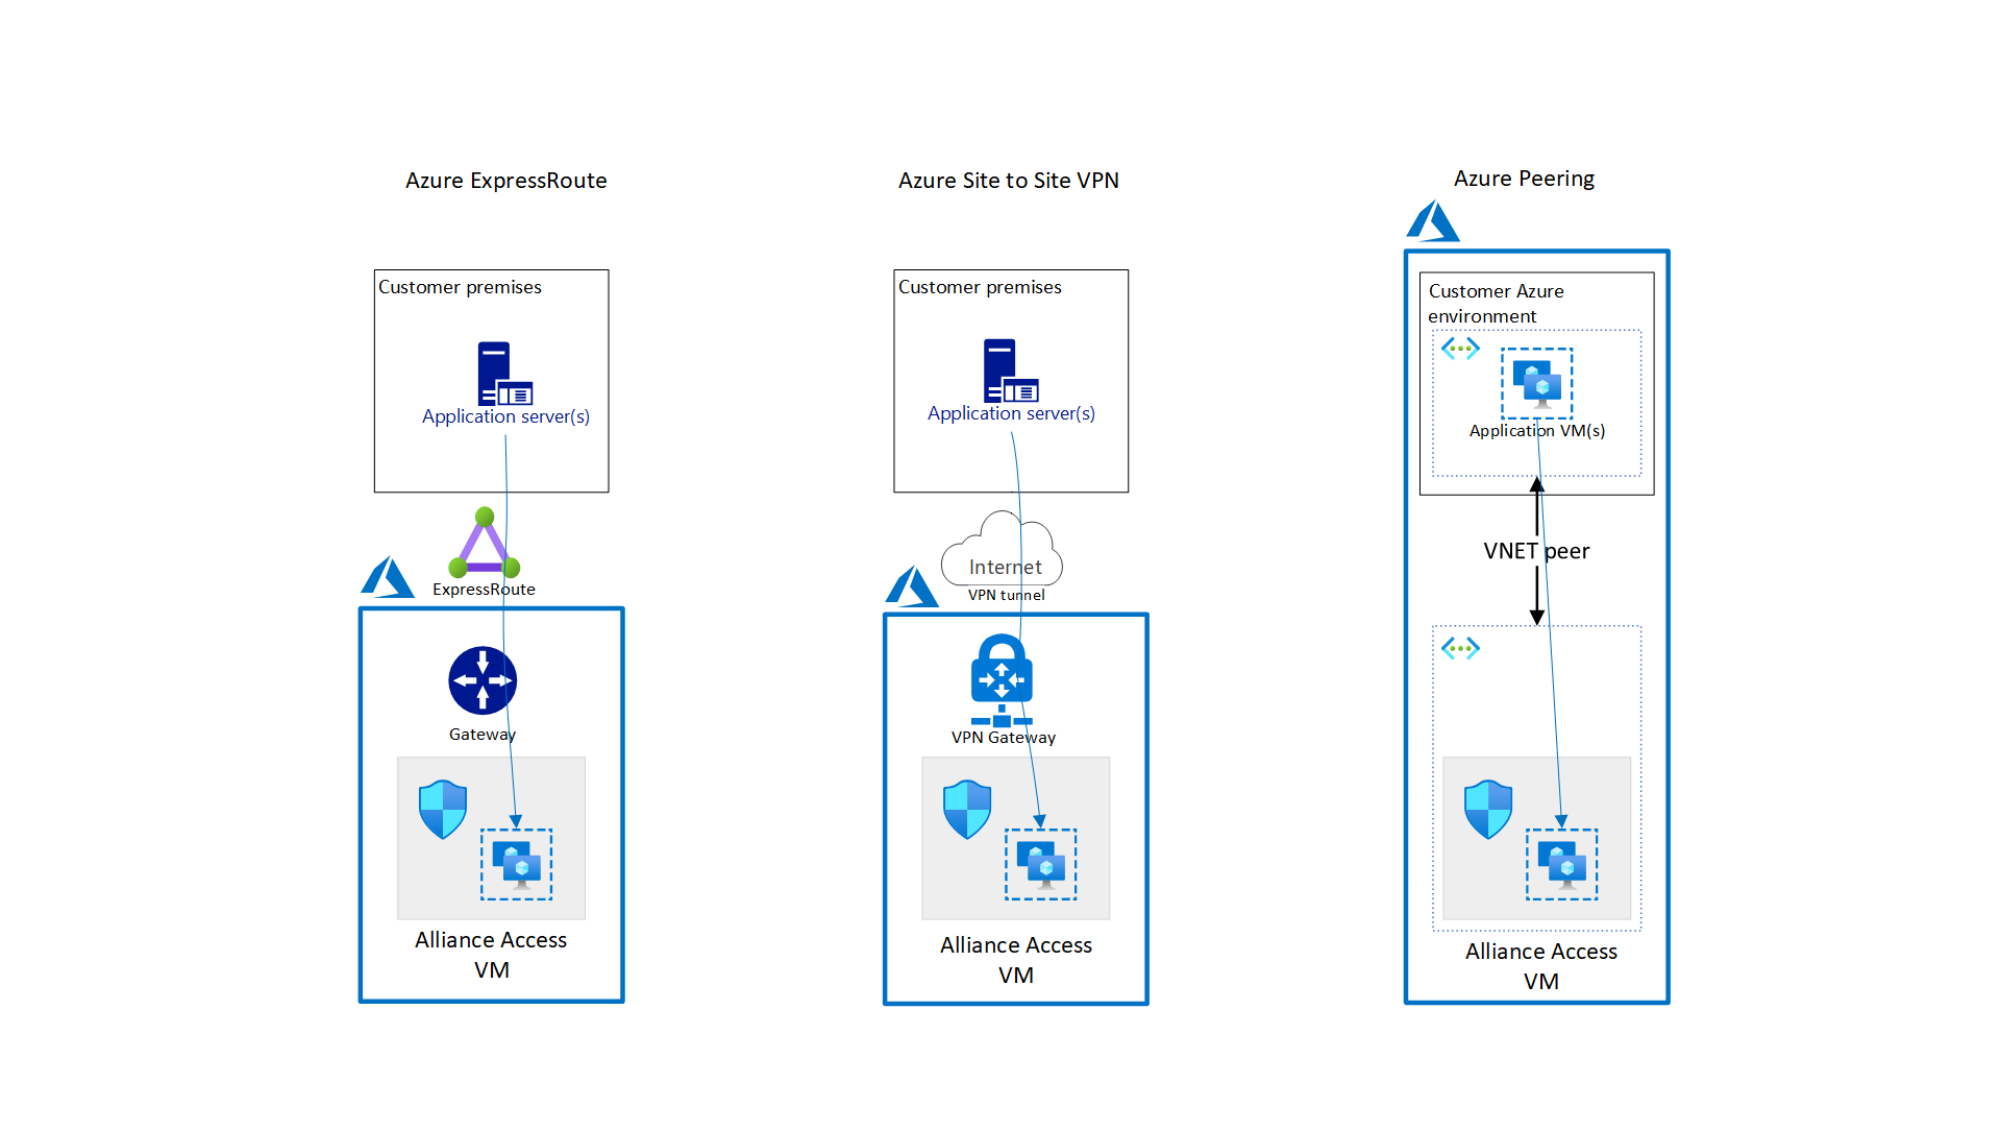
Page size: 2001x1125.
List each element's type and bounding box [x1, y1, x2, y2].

picture [272, 116, 1728, 1009]
